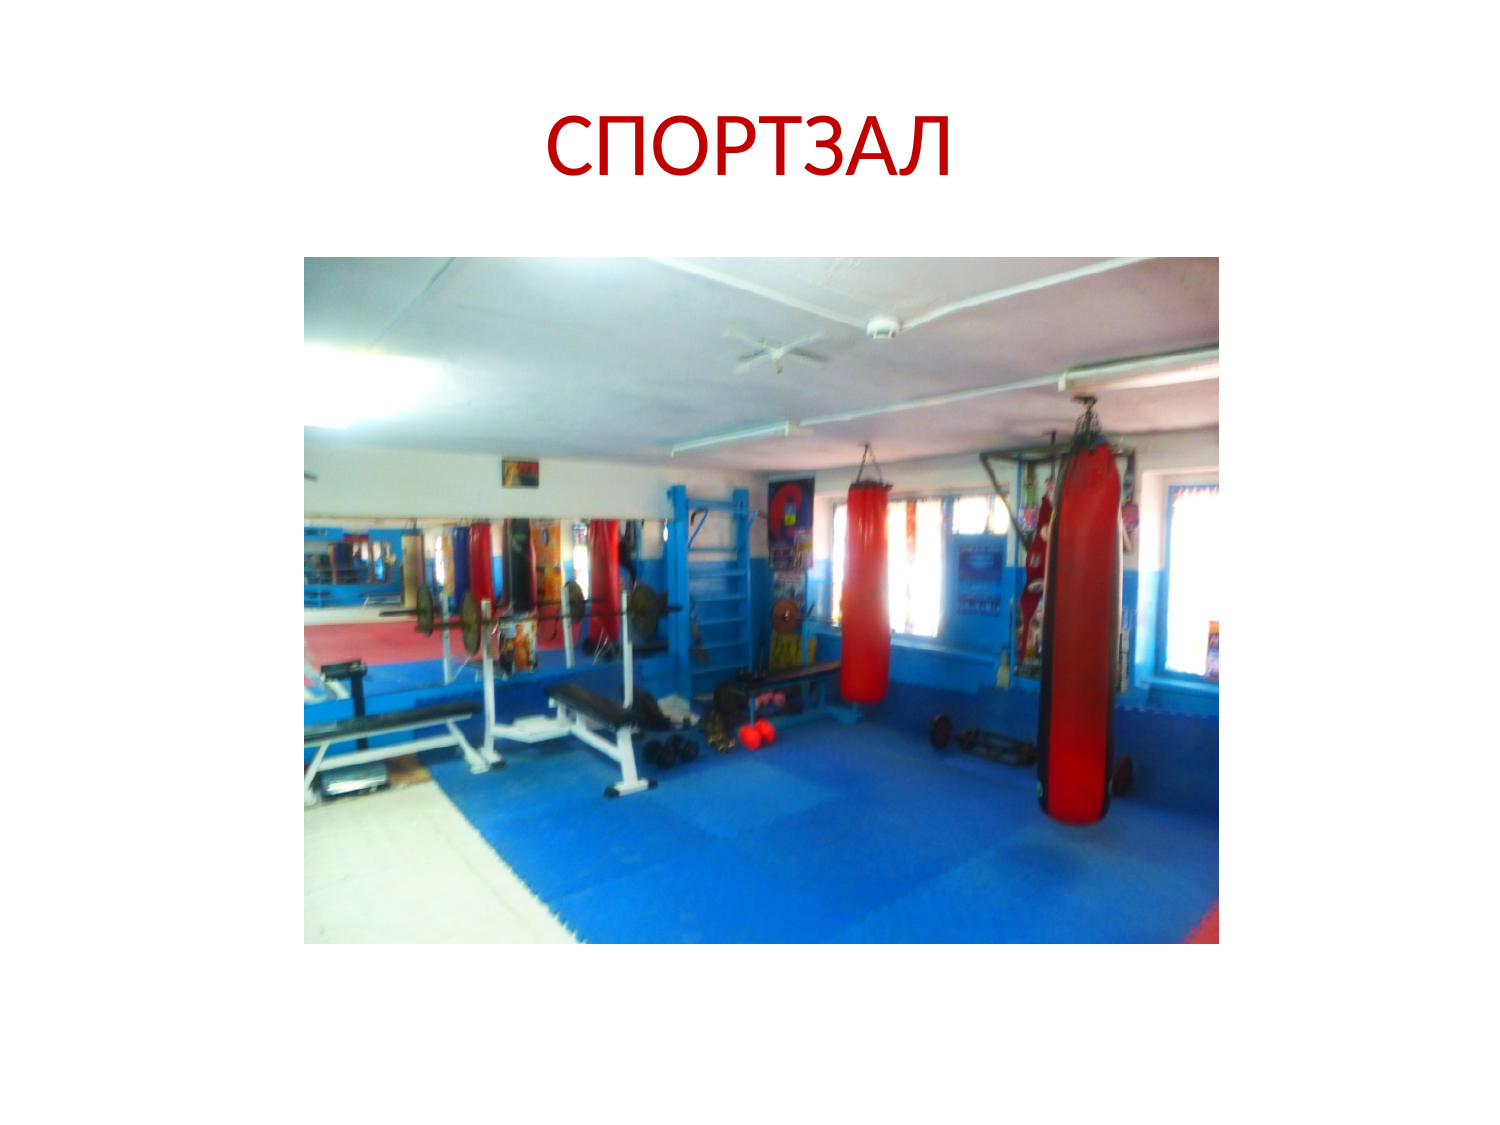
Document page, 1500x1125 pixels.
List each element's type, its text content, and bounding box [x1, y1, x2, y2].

title СПОРТЗАЛ [75, 45, 1425, 233]
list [304, 257, 1219, 944]
